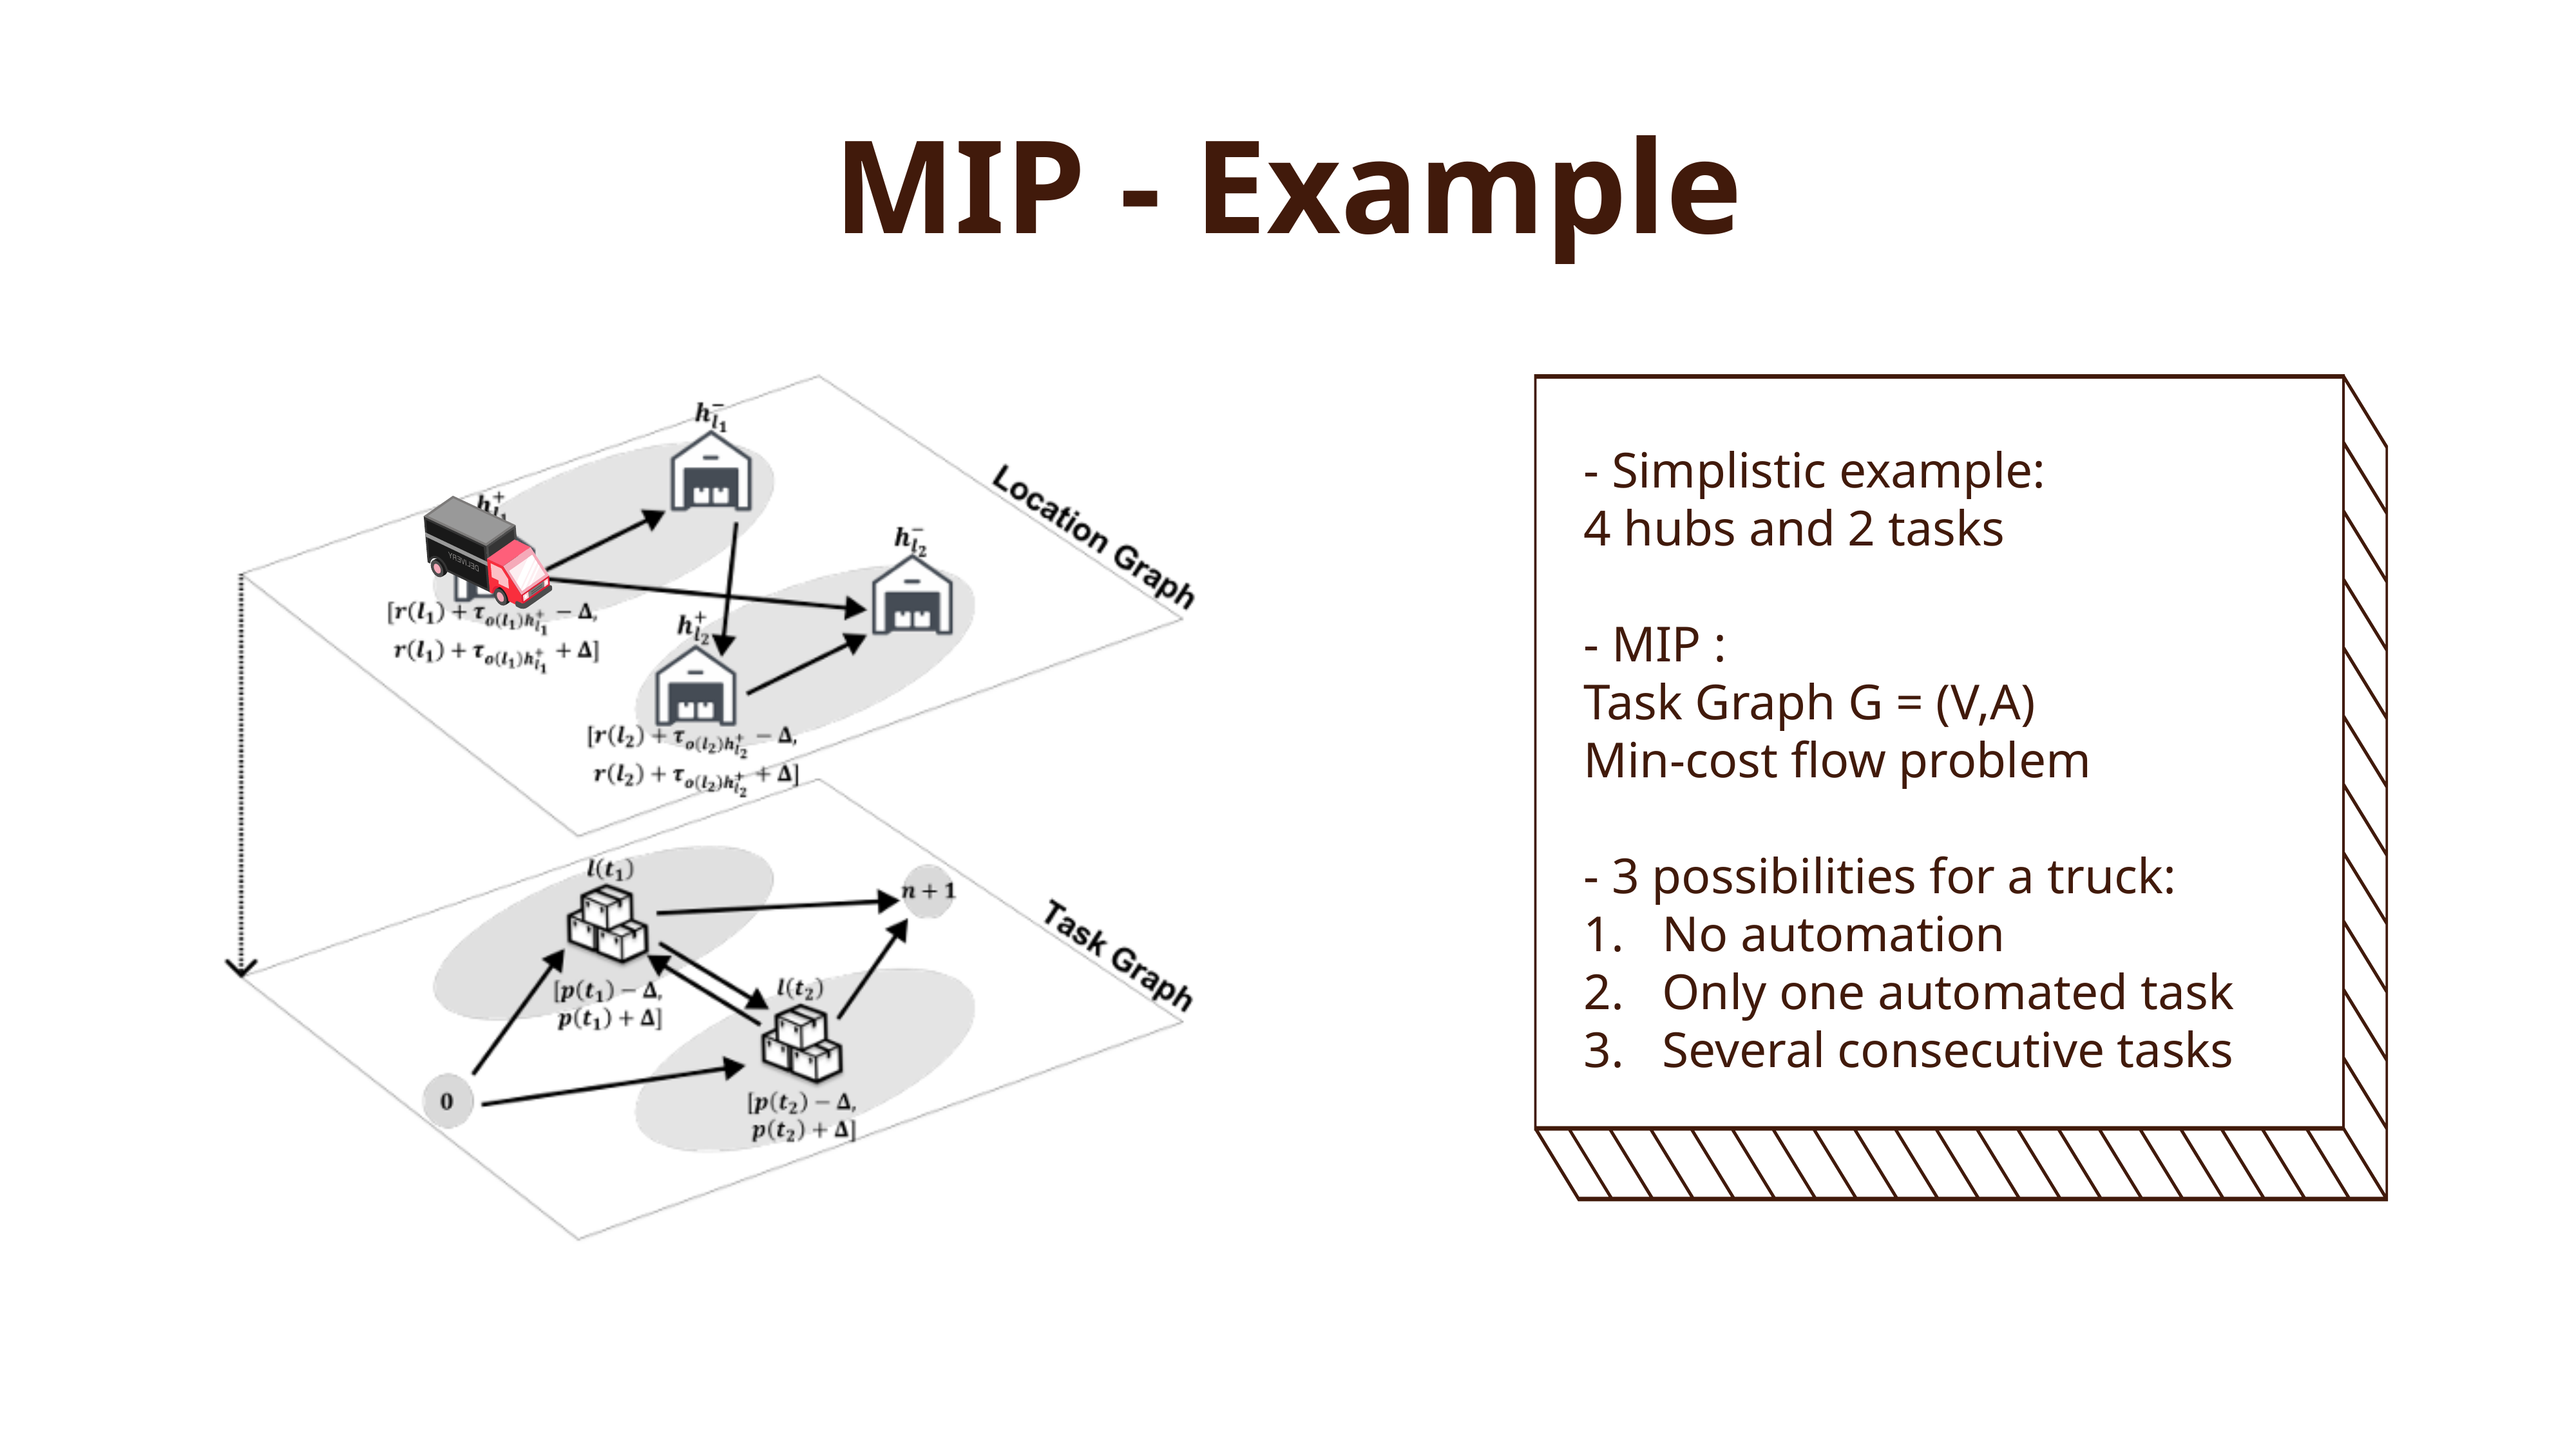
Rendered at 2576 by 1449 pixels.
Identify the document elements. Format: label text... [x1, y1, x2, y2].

text_box [1534, 374, 2389, 1202]
text_box MIP - Example [615, 100, 1961, 265]
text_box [426, 493, 549, 612]
text_box - Simplistic example: 4 hubs and 2 tasks - MIP : Task Graph G = (V,A) Min-cost flow problem - 3 possibilities for a truck: No automation Only one automated task Several consecutive tasks [1574, 434, 2311, 1133]
picture [95, 295, 1288, 1280]
